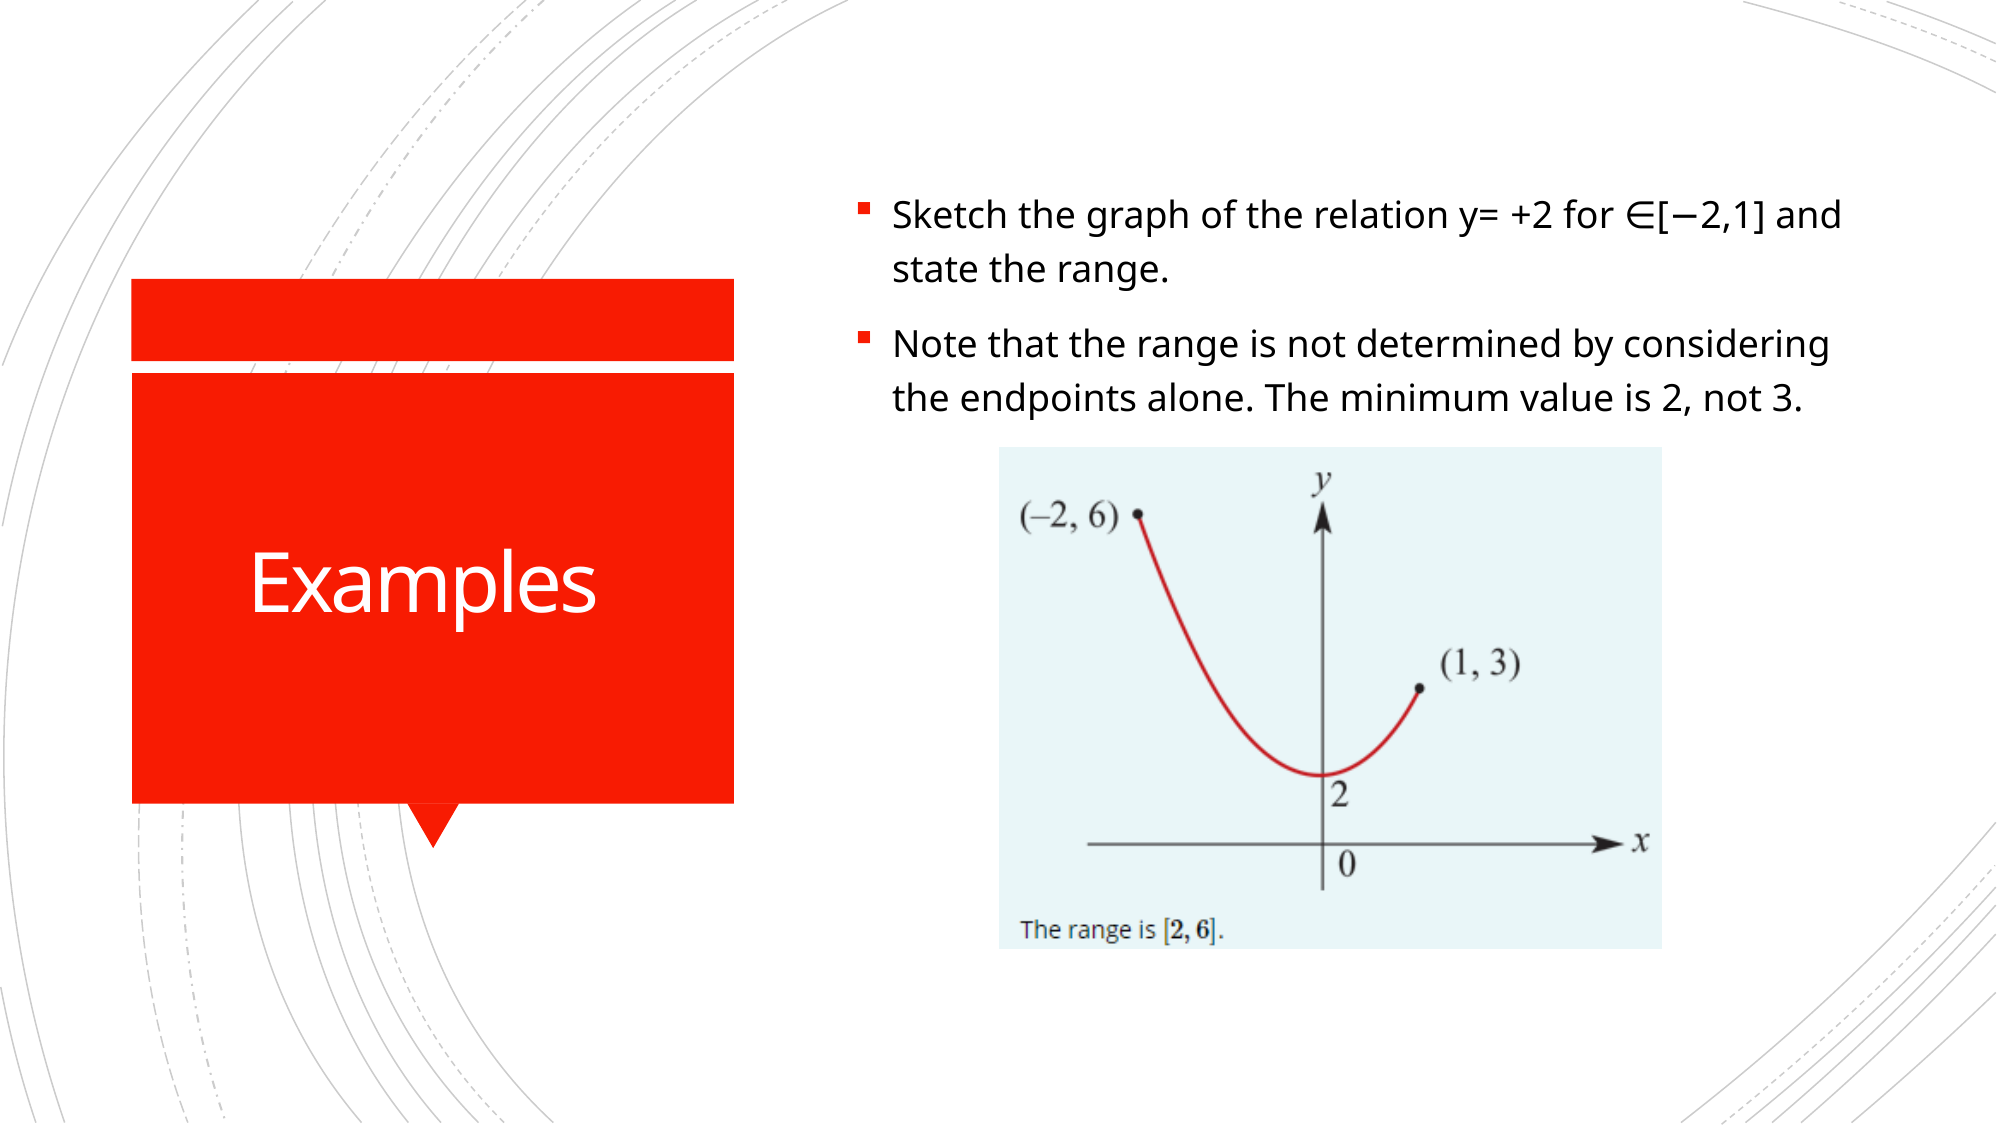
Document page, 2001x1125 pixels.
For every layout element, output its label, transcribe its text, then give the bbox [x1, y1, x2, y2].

picture [999, 447, 1662, 949]
title Examples [145, 385, 720, 789]
